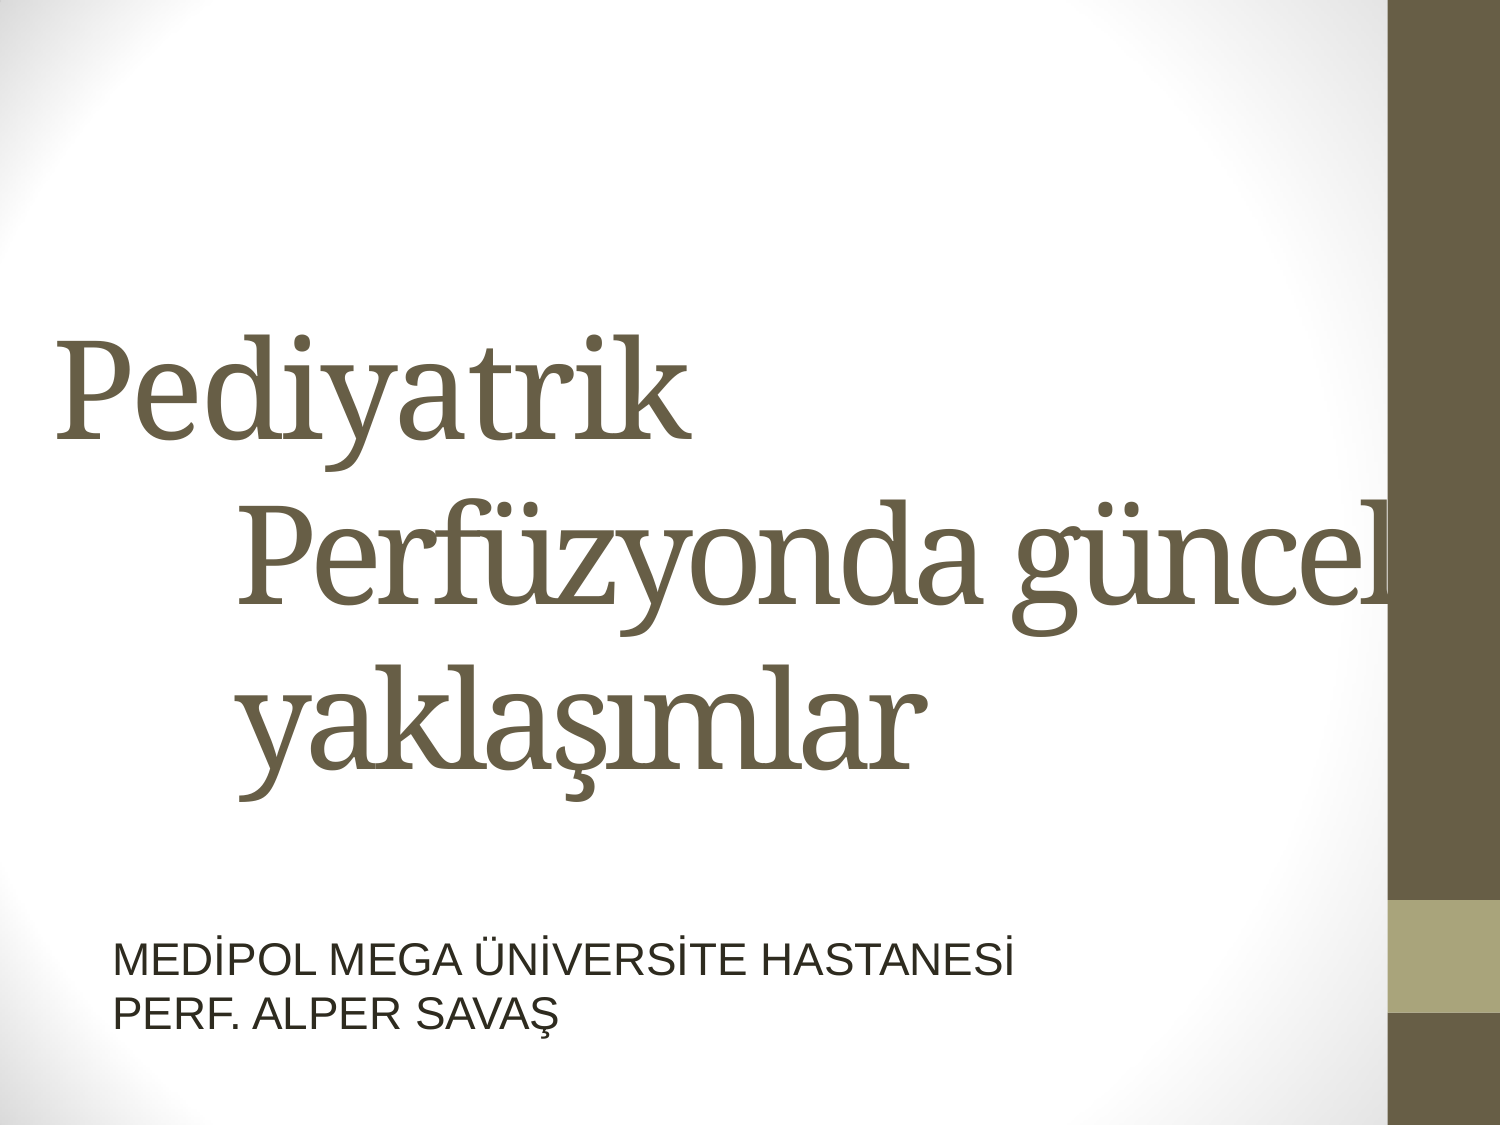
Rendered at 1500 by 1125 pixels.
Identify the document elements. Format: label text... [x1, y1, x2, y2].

picture [0, 0, 1387, 1125]
subtitle MEDİPOL MEGA ÜNİVERSİTE HASTANESİ PERF. ALPER SAVAŞ [112, 929, 1163, 1096]
text_box [1387, 900, 1500, 1013]
text_box [1387, 1013, 1500, 1125]
title Pediyatrik Perfüzyonda güncel yaklaşımlar [50, 299, 1413, 797]
